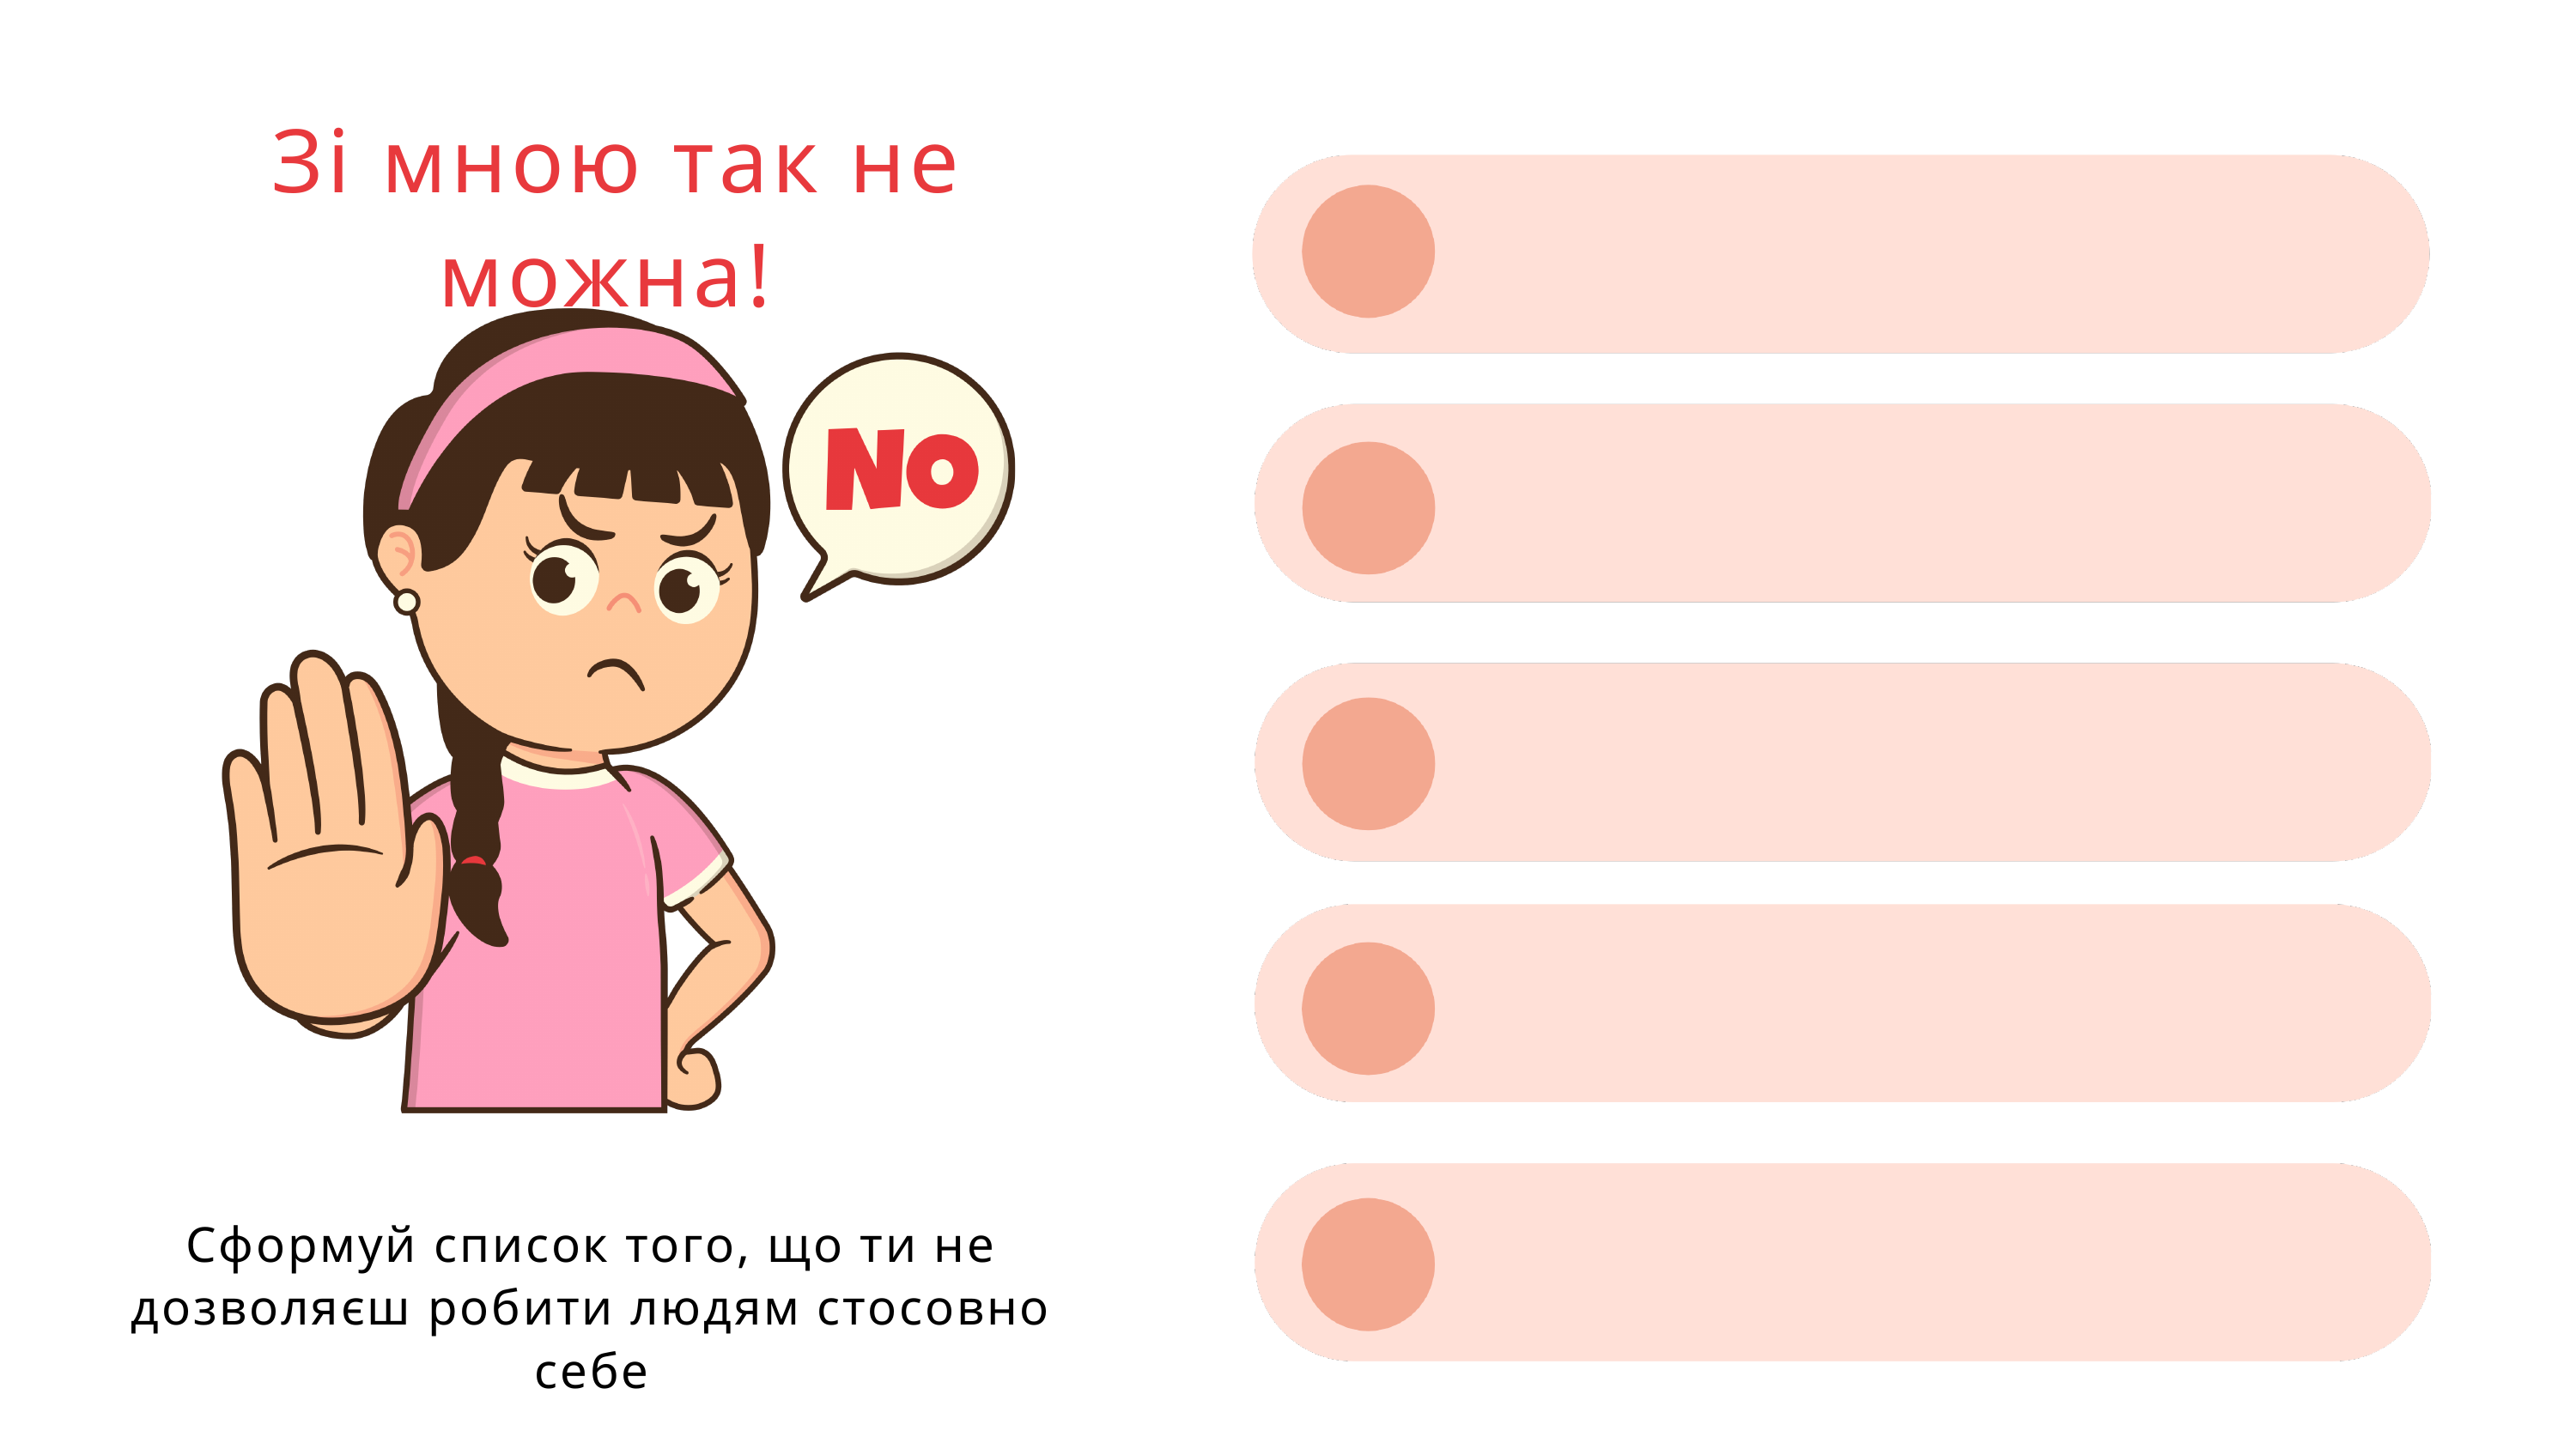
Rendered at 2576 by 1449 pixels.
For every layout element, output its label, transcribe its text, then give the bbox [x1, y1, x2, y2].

text_box [1252, 155, 2432, 1361]
text_box Сформуй список того, що ти не дозволяєш робити людям стосовно себе [118, 1209, 1066, 1398]
text_box [221, 324, 1016, 1113]
text_box Зі мною так не можна! [144, 96, 1092, 324]
